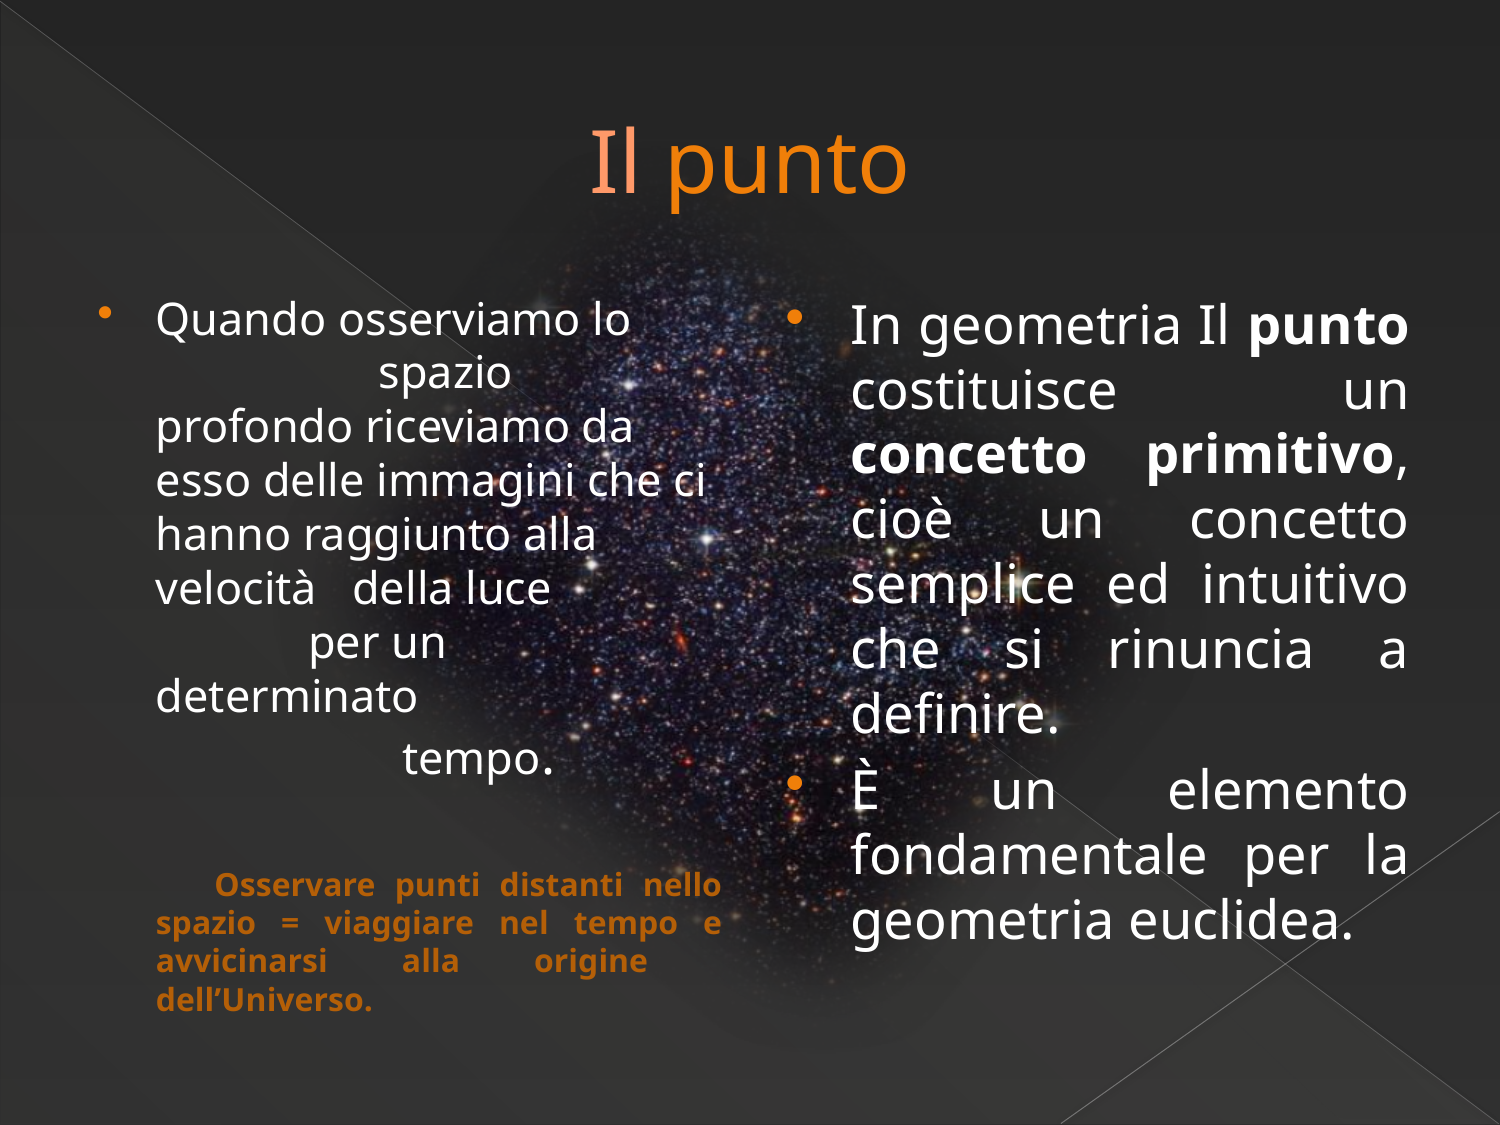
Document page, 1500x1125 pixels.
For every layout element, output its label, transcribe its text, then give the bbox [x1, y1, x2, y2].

list In geometria Il punto costituisce un concetto primitivo, cioè un concetto semplice ed intuitivo che si rinuncia a definire. È un elemento fondamentale per la geometria euclidea. [1117, 282, 1425, 1025]
list Quando osserviamo lo spazio profondo riceviamo da esso delle immagini che ci hanno raggiunto alla velocità della luce per un determinato tempo. Osservare punti distanti nello spazio = viaggiare nel tempo e avvicinarsi alla origine dell’Universo. [75, 282, 360, 1025]
picture [365, 163, 1113, 1032]
title Il punto [75, 43, 1425, 274]
